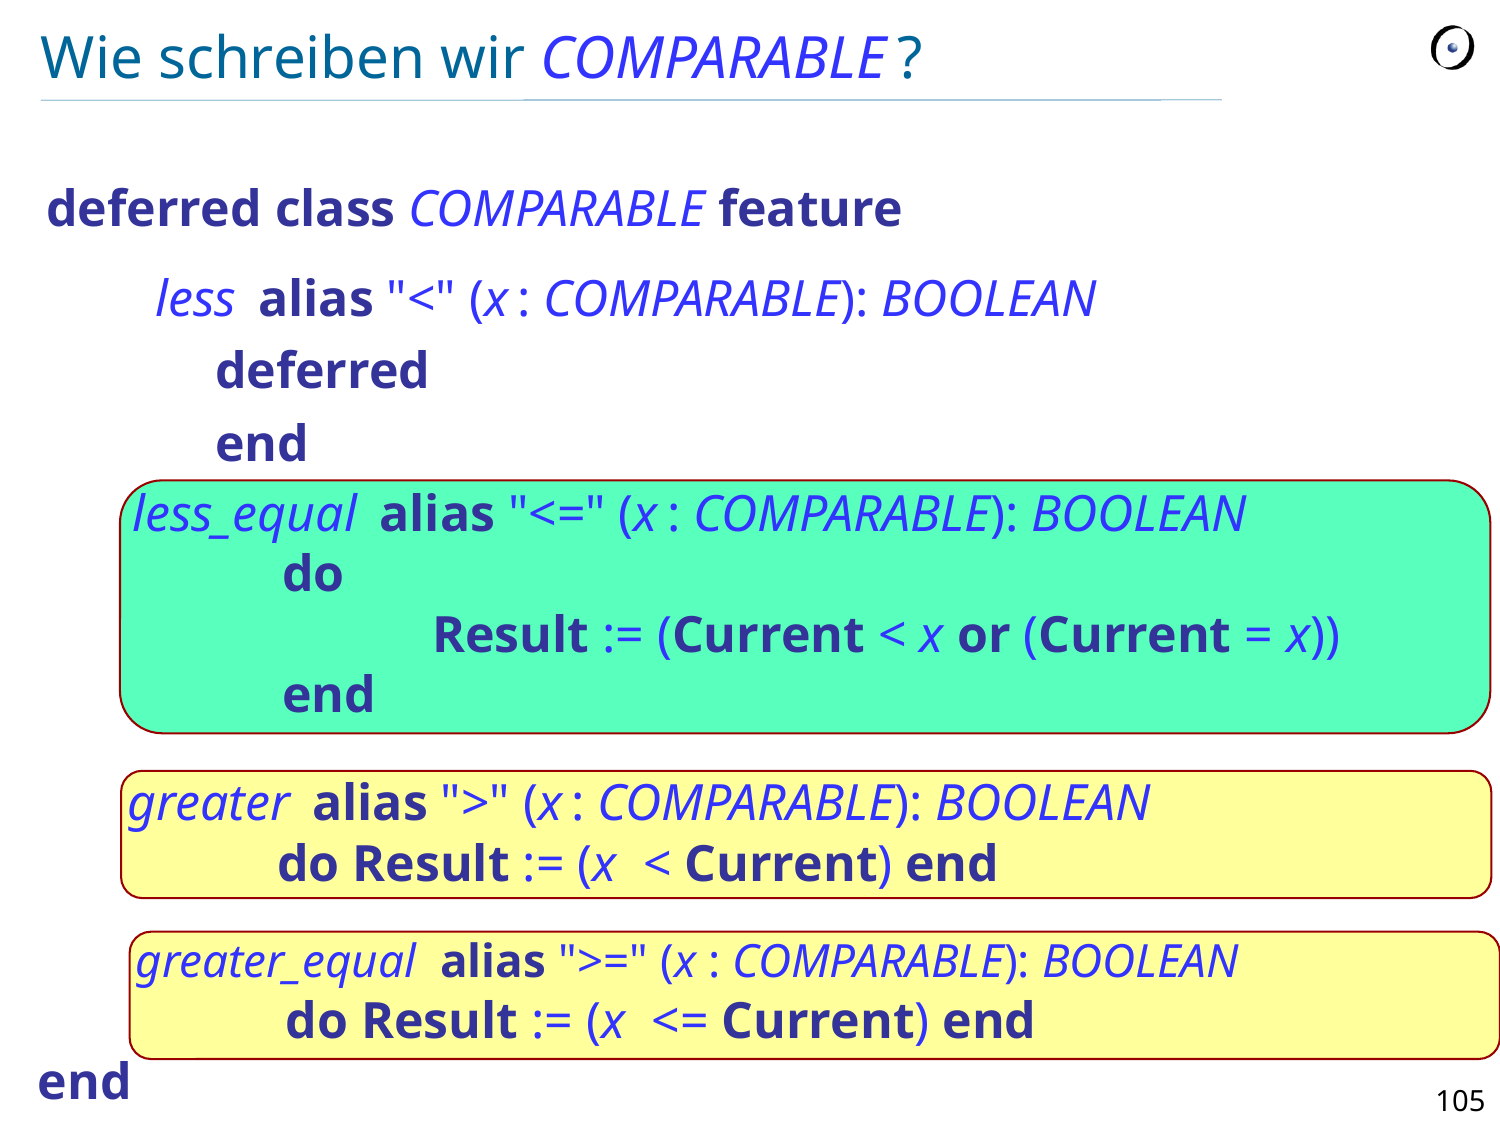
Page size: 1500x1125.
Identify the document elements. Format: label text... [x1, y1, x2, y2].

picture [1429, 20, 1476, 72]
title Wie schreiben wir COMPARABLE ? [40, 18, 1344, 91]
text_box greater alias ">" (x : COMPARABLE): BOOLEAN do Result := (x < Current) end [121, 770, 1492, 899]
text_box less_equal alias "<=" (x : COMPARABLE): BOOLEAN do Result := (Current < x or (Current = x)) end [119, 480, 1491, 734]
text_box greater_equal alias ">=" (x : COMPARABLE): BOOLEAN do Result := (x <= Current) end [129, 931, 1500, 1060]
text_box less alias "<" (x : COMPARABLE): BOOLEAN deferred end [140, 258, 1431, 486]
list deferred class COMPARABLE feature [30, 168, 1083, 263]
text_box end [23, 1042, 150, 1117]
